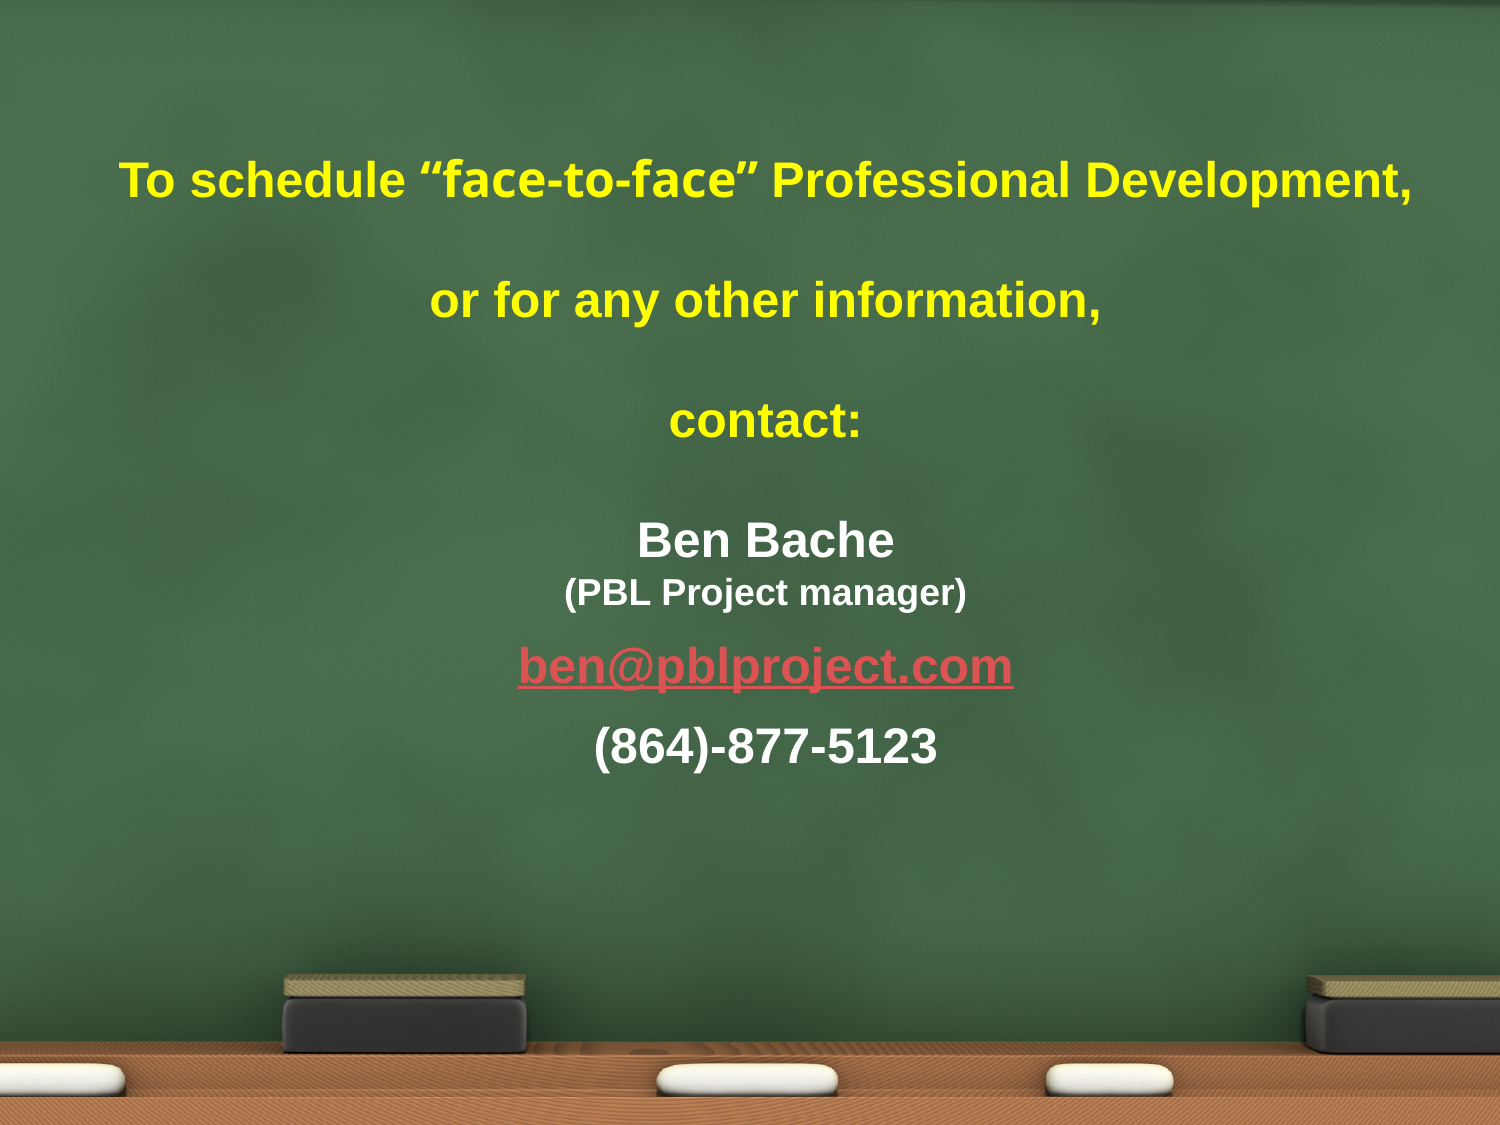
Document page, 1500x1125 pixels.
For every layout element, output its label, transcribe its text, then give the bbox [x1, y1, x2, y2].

picture [0, 0, 1500, 1125]
text_box To schedule “face-to-face” Professional Development, or for any other information, contact: Ben Bache (PBL Project manager) ben@pblproject.com (864)-877-5123 [81, 99, 1450, 882]
